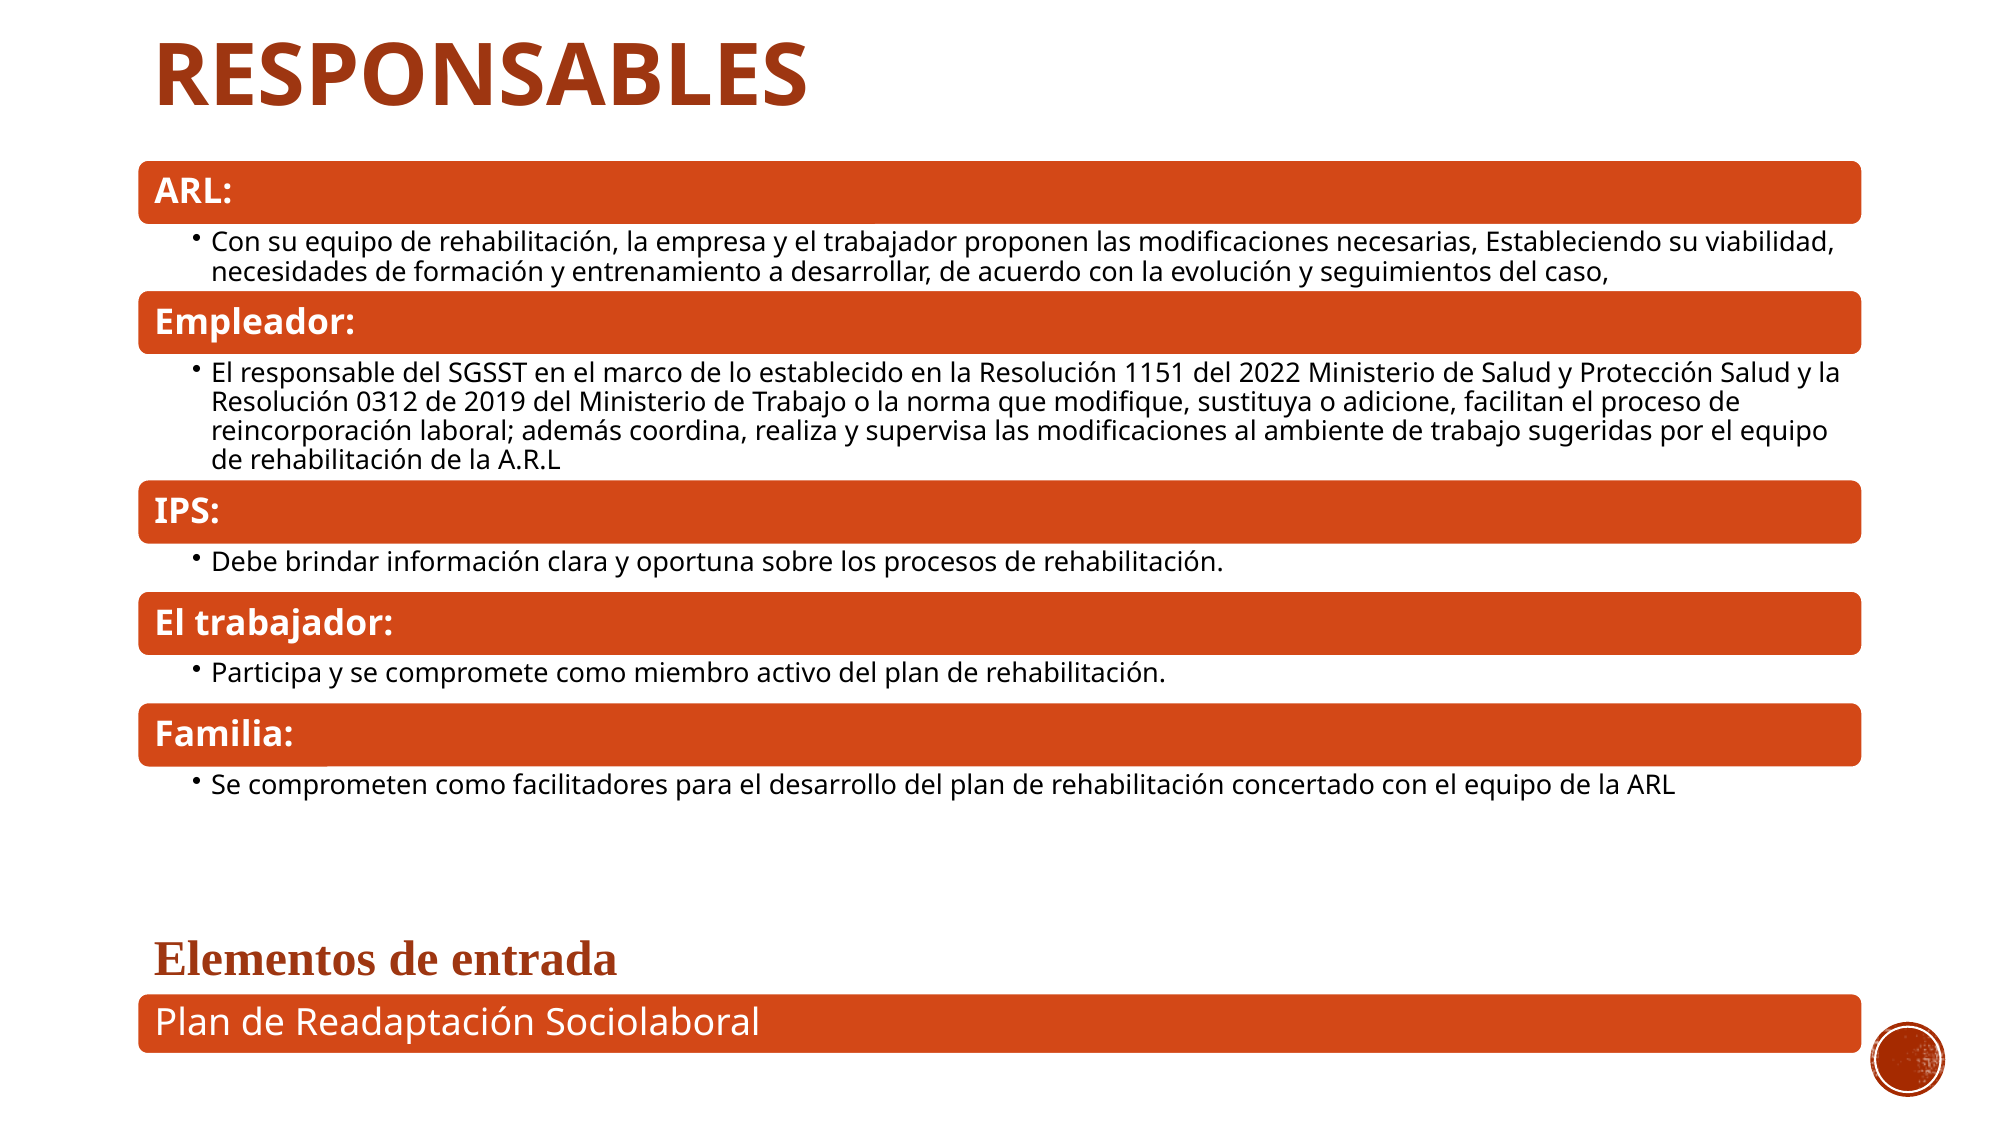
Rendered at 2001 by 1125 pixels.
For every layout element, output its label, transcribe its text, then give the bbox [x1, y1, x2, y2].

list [138, 131, 1861, 842]
title Responsables [137, 22, 1863, 129]
text_box Elementos de entrada [139, 917, 1140, 993]
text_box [142, 999, 1858, 1051]
